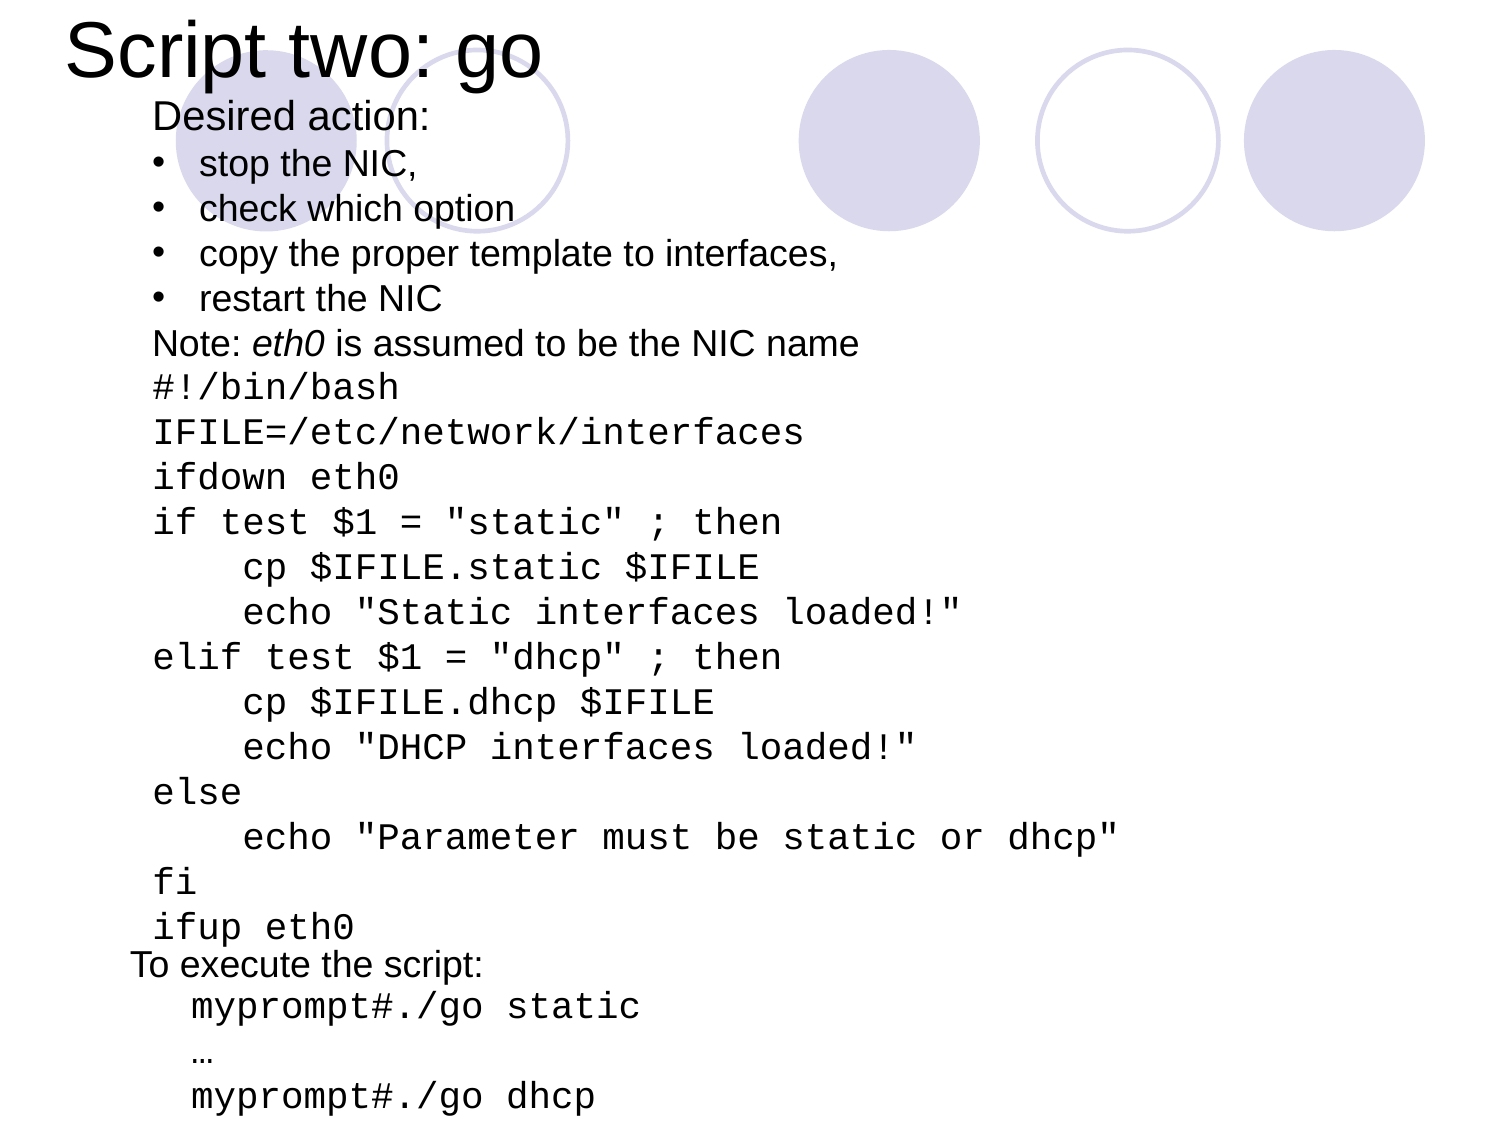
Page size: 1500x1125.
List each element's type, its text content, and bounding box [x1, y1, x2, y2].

text_box Desired action: stop the NIC, check which option copy the proper template to interfaces, restart the NIC Note: eth0 is assumed to be the NIC name [137, 81, 1469, 372]
title Script two: go [49, 0, 1400, 93]
text_box #!/bin/bash IFILE=/etc/network/interfaces ifdown eth0 if test $1 = "static" ; then cp $IFILE.static $IFILE echo "Static interfaces loaded!" elif test $1 = "dhcp" ; then cp $IFILE.dhcp $IFILE echo "DHCP interfaces loaded!" else echo "Parameter must be static or dhcp" fi ifup eth0 [137, 372, 1288, 955]
text_box To execute the script: [115, 932, 499, 993]
text_box myprompt#./go static … myprompt#./go dhcp [176, 973, 657, 1124]
